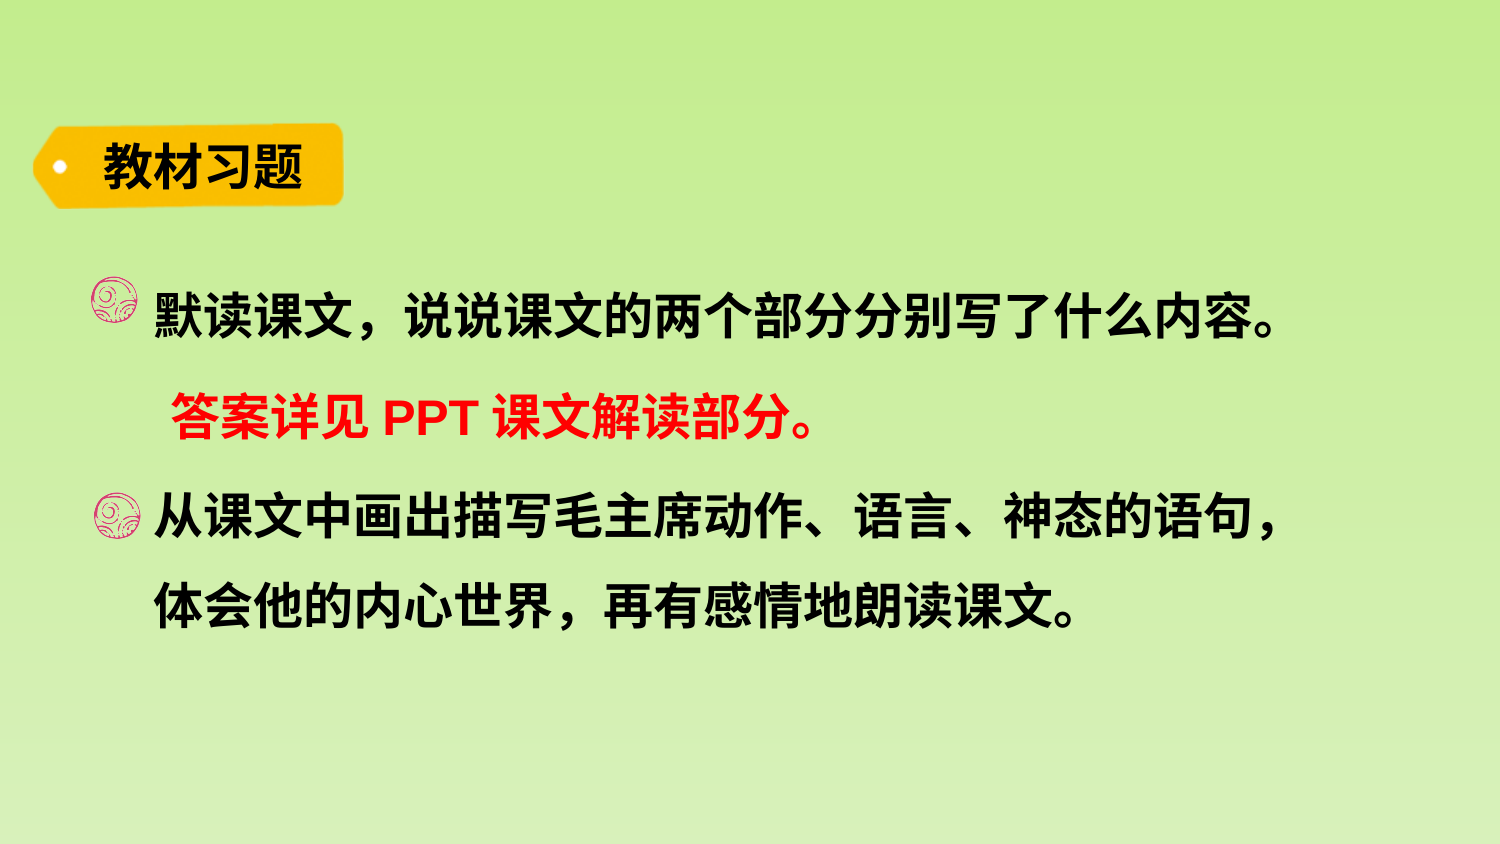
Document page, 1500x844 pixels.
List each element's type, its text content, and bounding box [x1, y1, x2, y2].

text_box 答案详见PPT课文解读部分。 [155, 348, 1010, 447]
text_box 从课文中画出描写毛主席动作、语言、神态的语句，体会他的内心世界，再有感情地朗读课文。 [139, 447, 1294, 643]
picture [90, 274, 140, 325]
picture [17, 118, 356, 214]
text_box 默读课文，说说课文的两个部分分别写了什么内容。 [142, 248, 1326, 350]
picture [93, 490, 143, 541]
